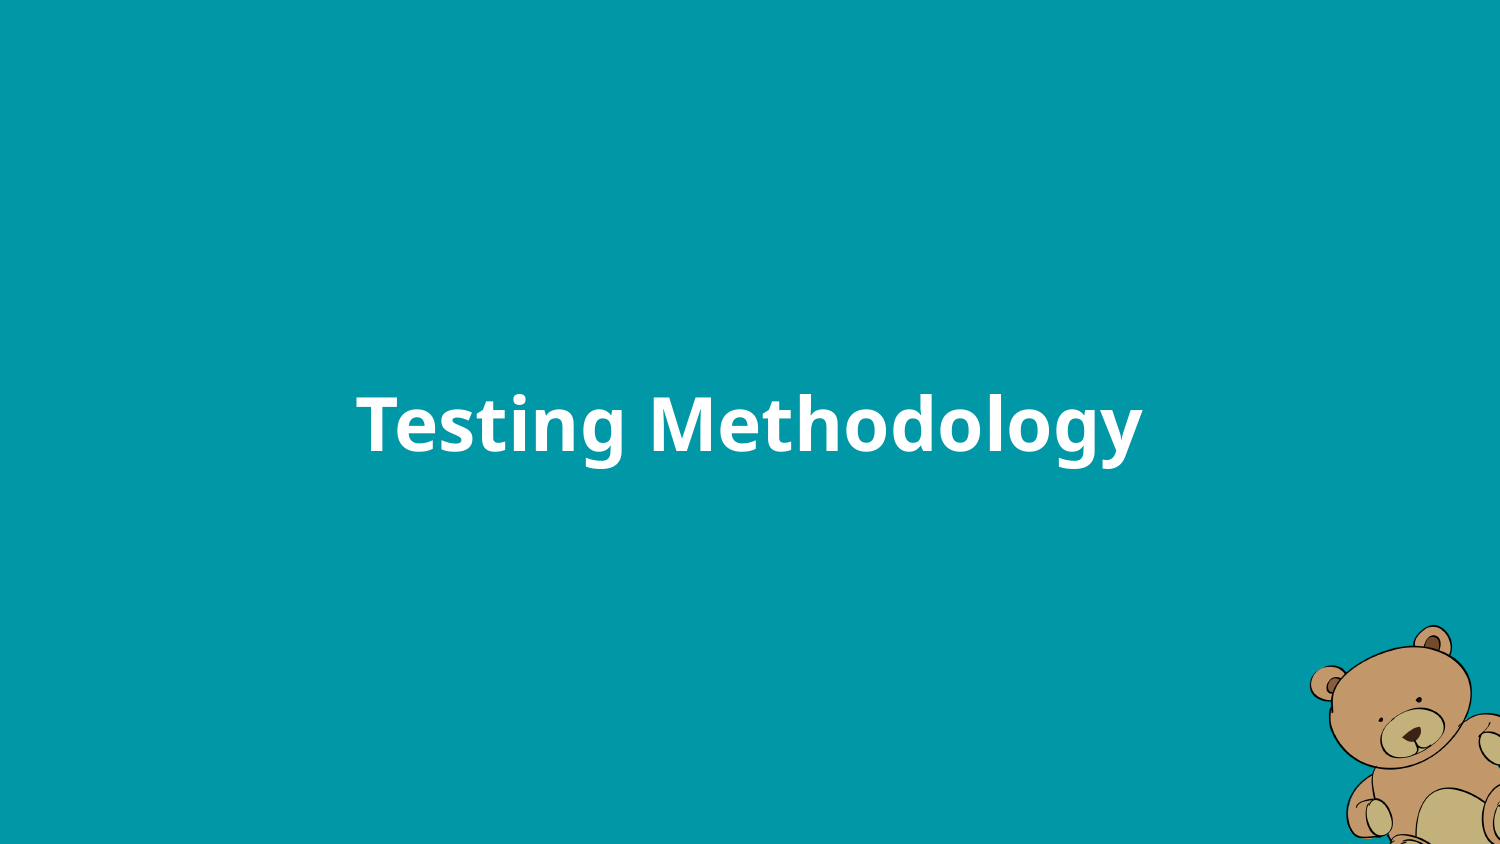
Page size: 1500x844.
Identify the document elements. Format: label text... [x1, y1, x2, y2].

picture [1275, 599, 1500, 844]
title Testing Methodology [51, 352, 1449, 491]
